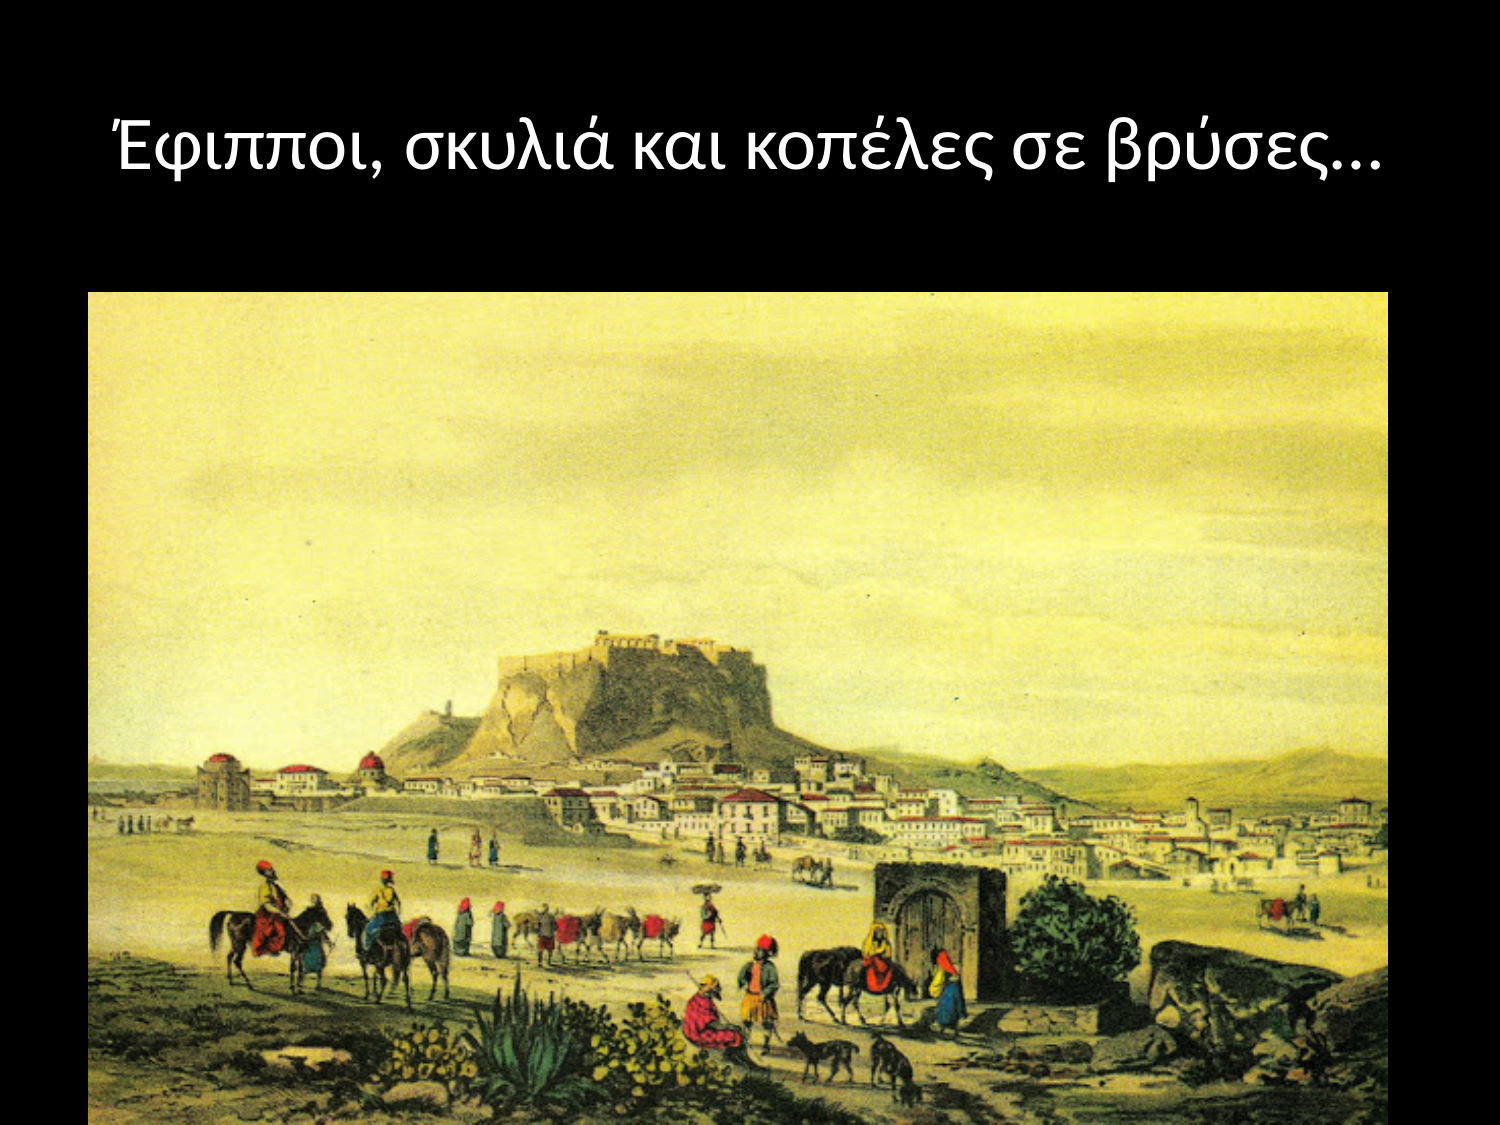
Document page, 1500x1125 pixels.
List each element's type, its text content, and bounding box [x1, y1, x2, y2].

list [88, 292, 1388, 1125]
title Έφιπποι, σκυλιά και κοπέλες σε βρύσες… [74, 44, 1426, 233]
